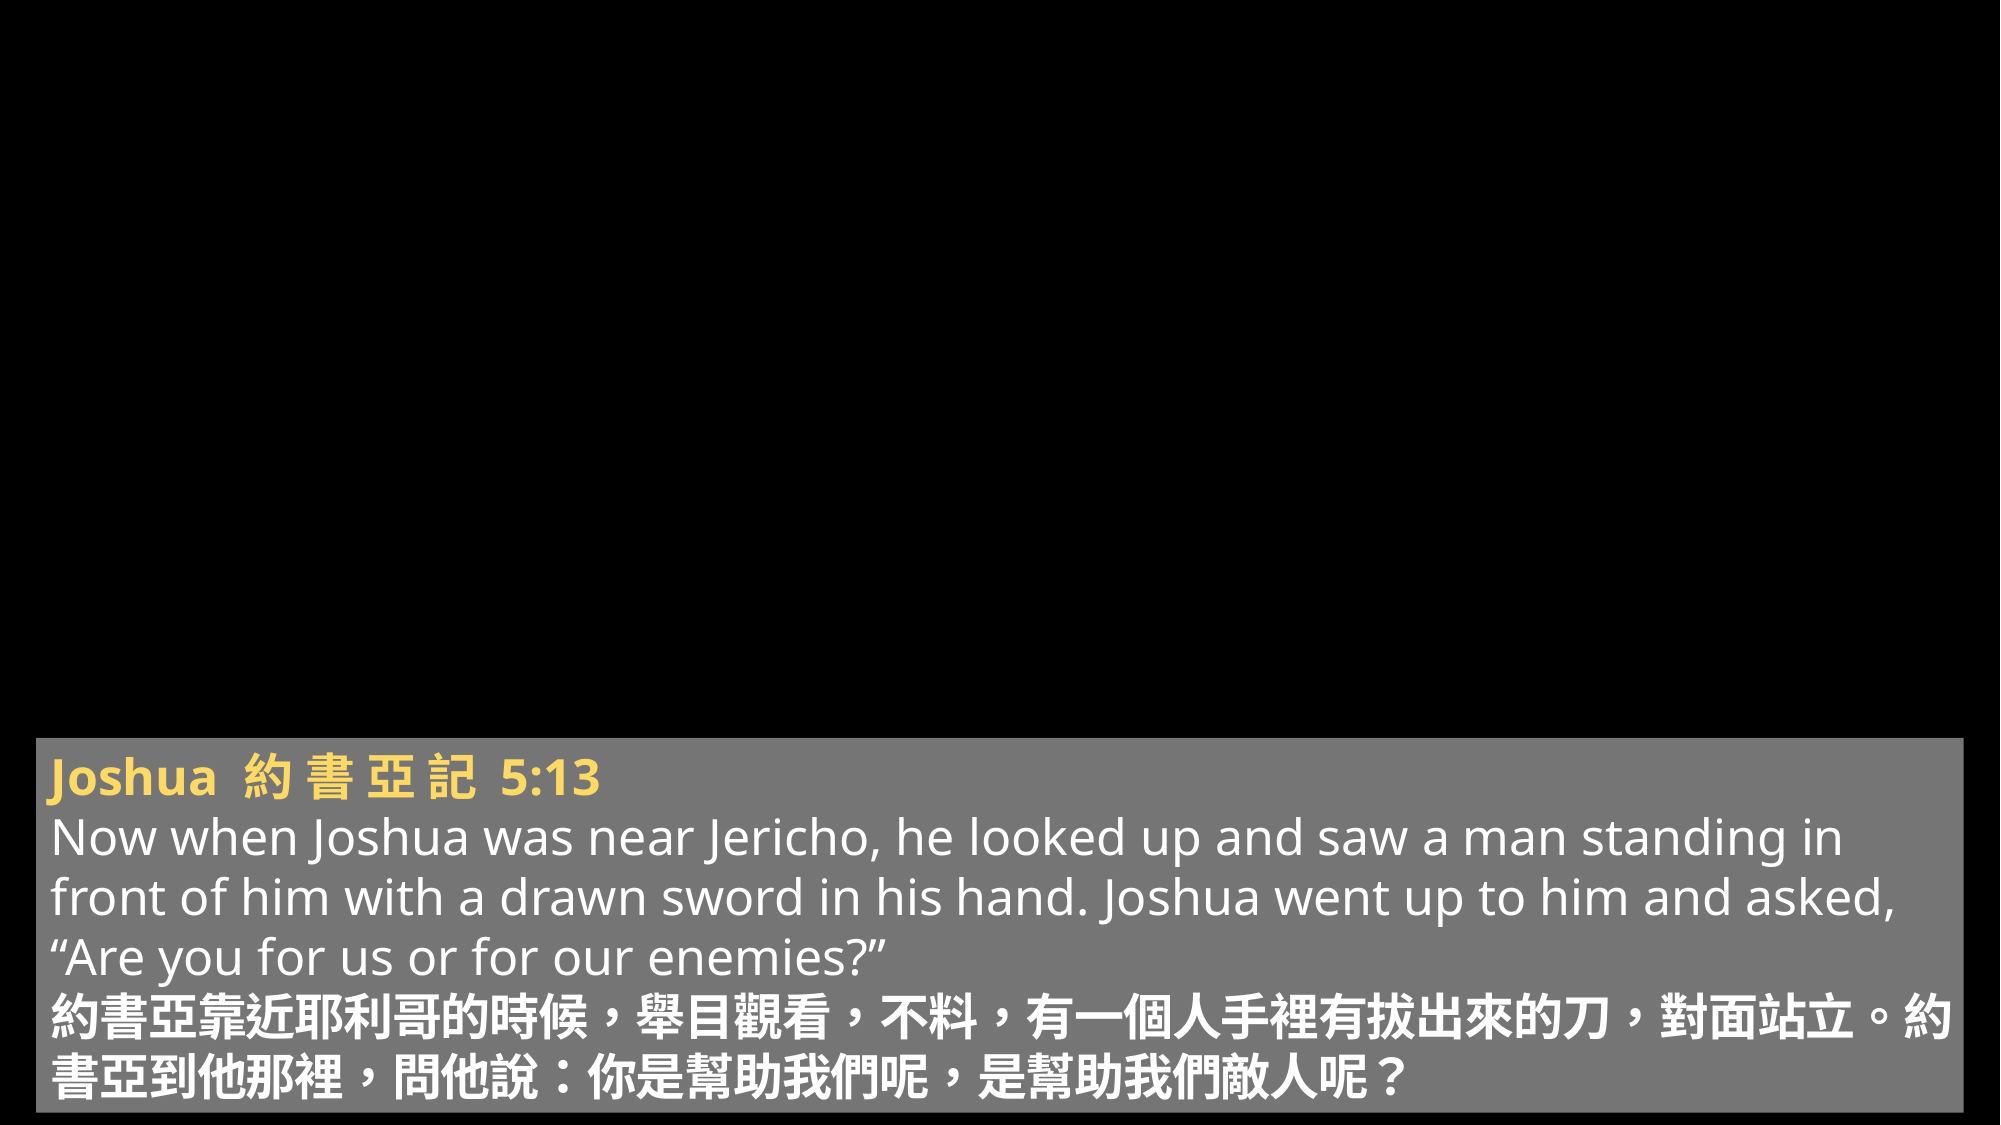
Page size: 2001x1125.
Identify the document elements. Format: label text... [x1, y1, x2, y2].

text_box Joshua 約 書 亞 記 5:13 Now when Joshua was near Jericho, he looked up and saw a man standing in front of him with a drawn sword in his hand. Joshua went up to him and asked, “Are you for us or for our enemies?” 約 書 亞 靠 近 耶 利 哥 的 時 候 ， 舉 目 觀 看 ， 不 料 ， 有 一 個 人 手 裡 有 拔 出 來 的 刀 ， 對 面 站 立 。 約 書 亞 到 他 那 裡 ， 問 他 說 ： 你 是 幫 助 我 們 呢 ， 是 幫 助 我 們 敵 人 呢 ？ [36, 737, 1964, 1113]
